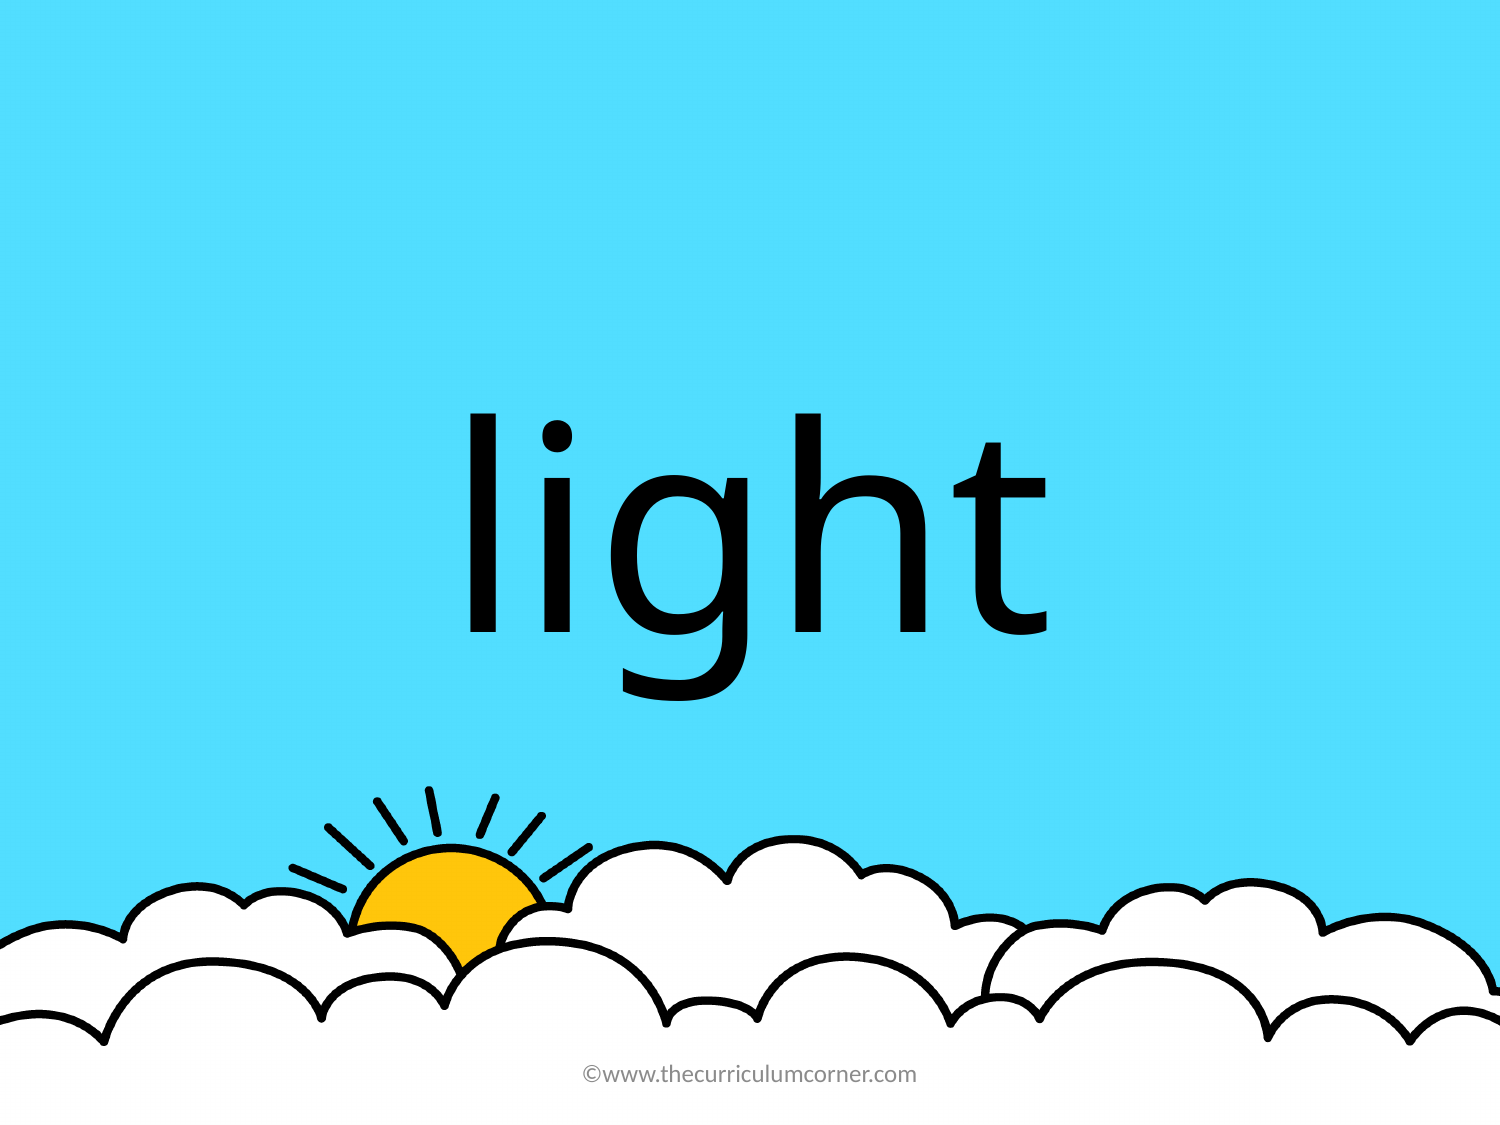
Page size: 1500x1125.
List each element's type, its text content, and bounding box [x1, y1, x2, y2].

footer ©www.thecurriculumcorner.com [496, 1042, 1004, 1103]
text_box light [257, 337, 1243, 698]
picture [0, 0, 1500, 1125]
